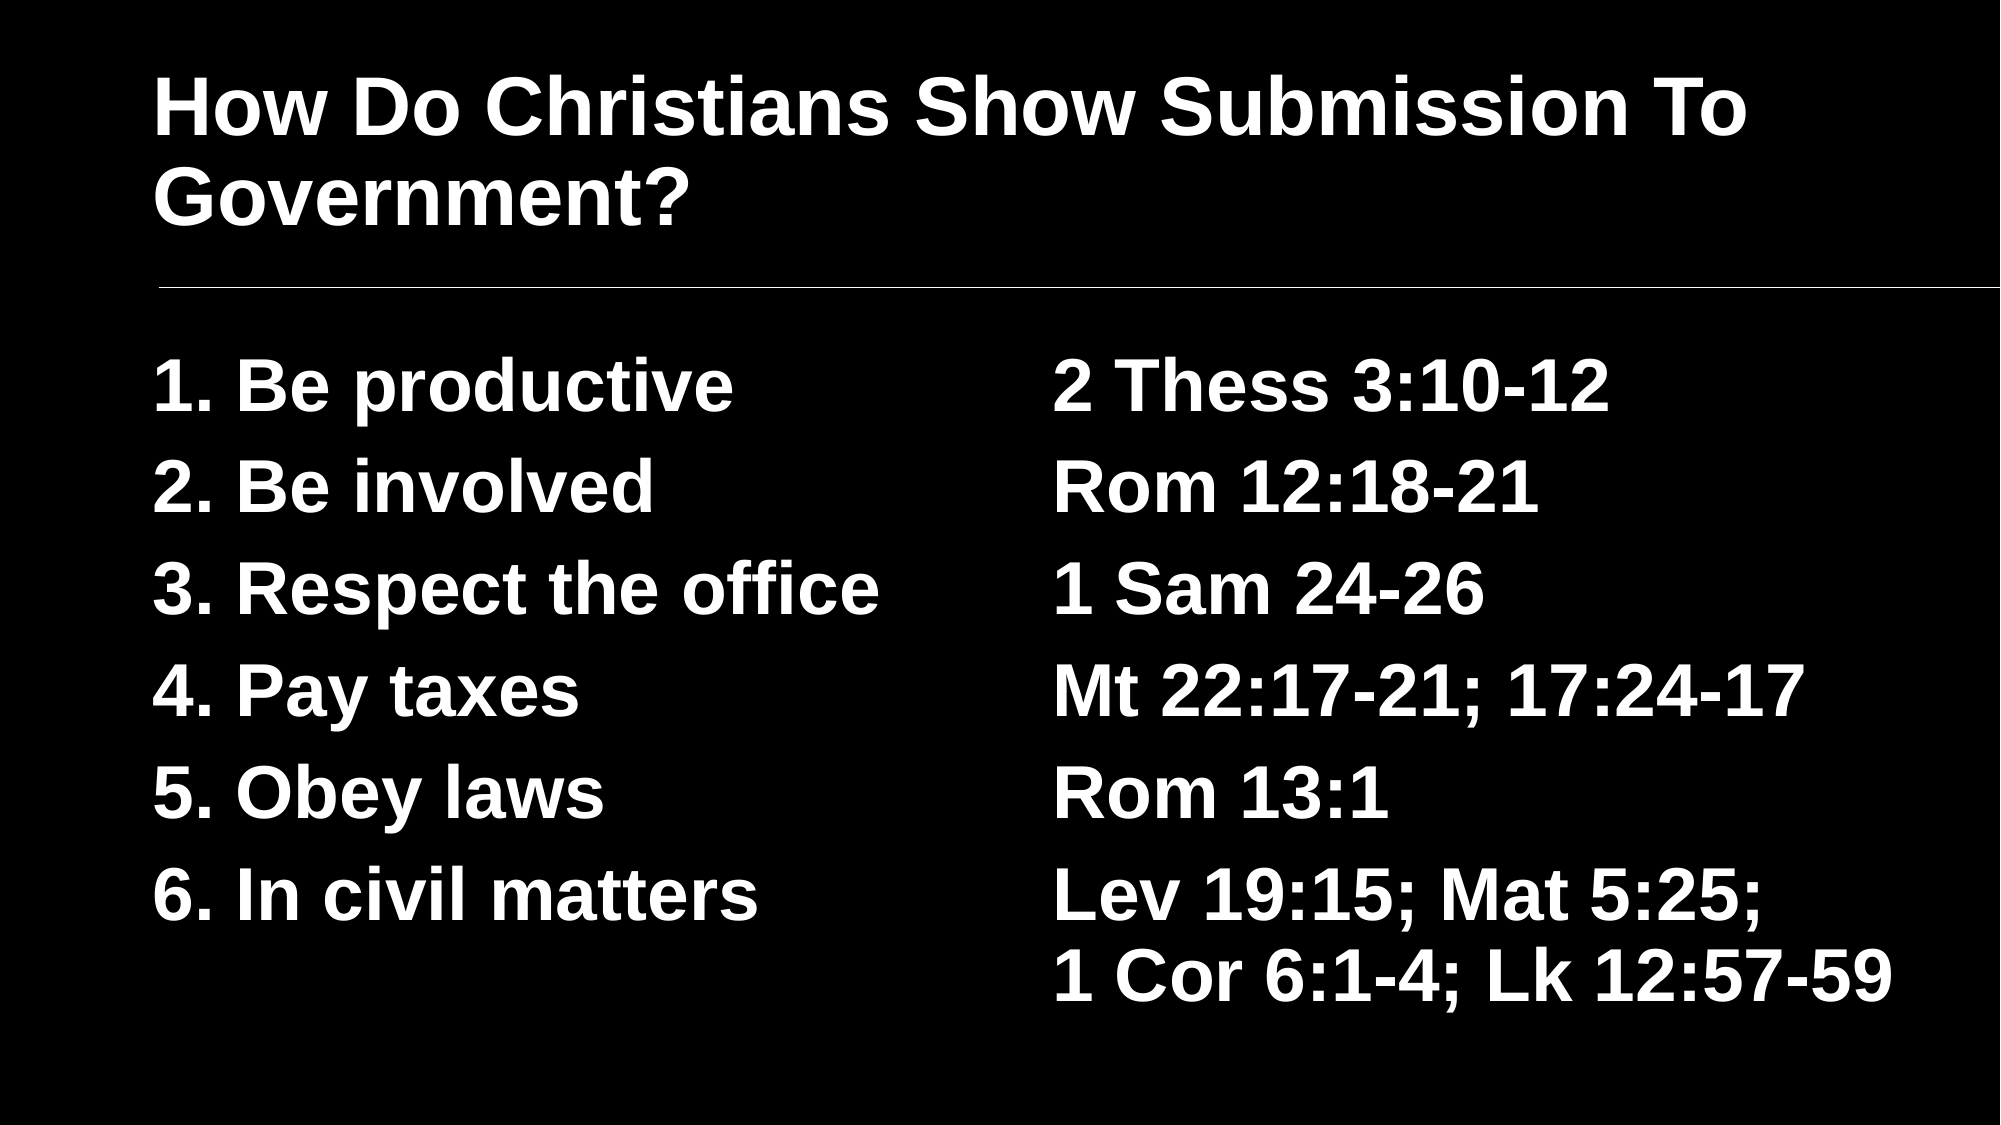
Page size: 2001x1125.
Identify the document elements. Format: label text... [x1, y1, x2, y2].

list 1. Be productive 2 Thess 3:10-12 2. Be involved Rom 12:18-21 3. Respect the office 1 Sam 24-26 4. Pay taxes Mt 22:17-21; 17:24-17 5. Obey laws Rom 13:1 6. In civil matters Lev 19:15; Mat 5:25; 1 Cor 6:1-4; Lk 12:57-59 [137, 338, 1943, 1100]
title How Do Christians Show Submission To Government? [137, 44, 1863, 262]
